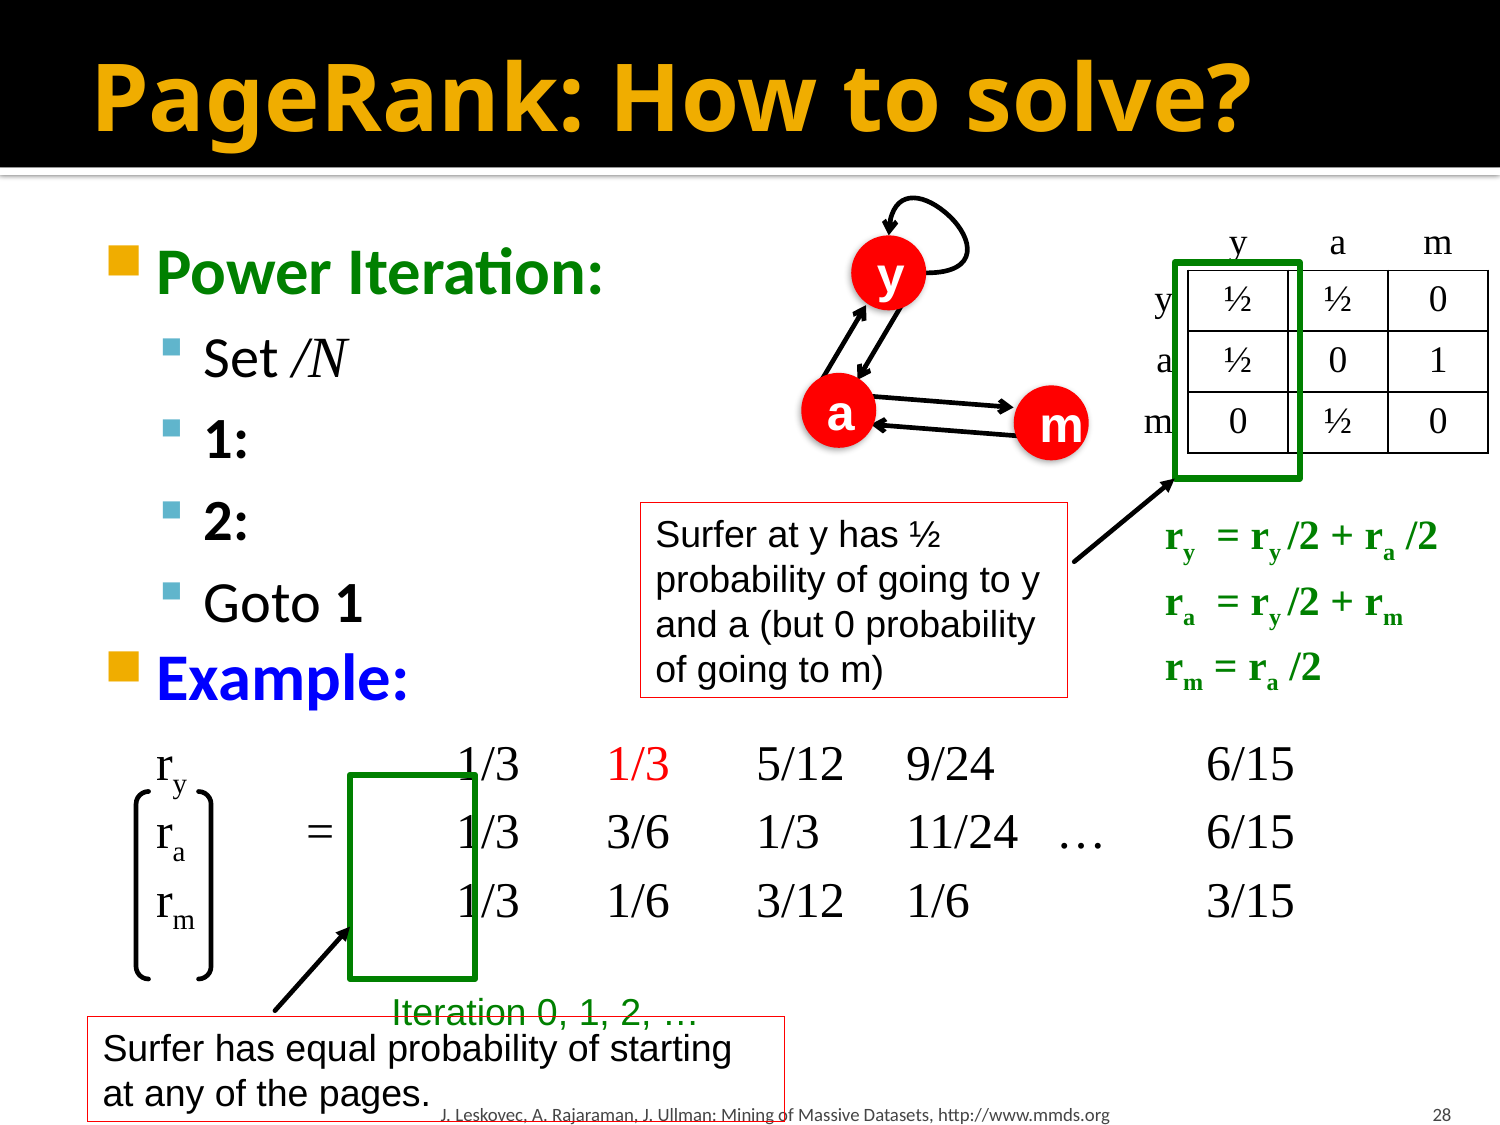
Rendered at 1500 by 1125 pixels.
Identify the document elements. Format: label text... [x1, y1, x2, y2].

table_cell ½ [1300, 393, 1387, 452]
text_box ry = ry /2 + ra /2 ra = ry /2 + rm rm = ra /2 [1074, 500, 1488, 703]
table_header [1088, 214, 1188, 271]
table_cell 1 [1389, 332, 1487, 391]
table_header a [1288, 214, 1388, 270]
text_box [1074, 478, 1175, 562]
footer J. Leskovec, A. Rajaraman, J. Ullman: Mining of Massive Datasets, http://www.mmds.org [433, 1080, 1337, 1125]
table_cell ½ [1300, 271, 1387, 330]
table_cell y [1093, 271, 1174, 331]
text_box [135, 790, 212, 980]
table_cell a [1093, 331, 1174, 392]
table_cell 0 [1300, 332, 1387, 391]
text_box Surfer has equal probability of starting at any of the pages. [87, 1016, 785, 1122]
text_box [801, 235, 1089, 461]
slide_number 28 [1345, 1080, 1467, 1125]
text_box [274, 926, 350, 1011]
table_cell 0 [1389, 393, 1487, 452]
text_box [1174, 262, 1300, 479]
table_cell 0 [1389, 271, 1487, 330]
table_cell m [1093, 392, 1174, 453]
title PageRank: How to solve? [75, 12, 1425, 175]
text_box Iteration 0, 1, 2, … [376, 980, 715, 1016]
table_header y [1188, 214, 1288, 262]
text_box [349, 774, 476, 979]
text_box Surfer at y has ½ probability of going to y and a (but 0 probability of going to m) [640, 502, 1068, 698]
table_header m [1388, 214, 1488, 270]
